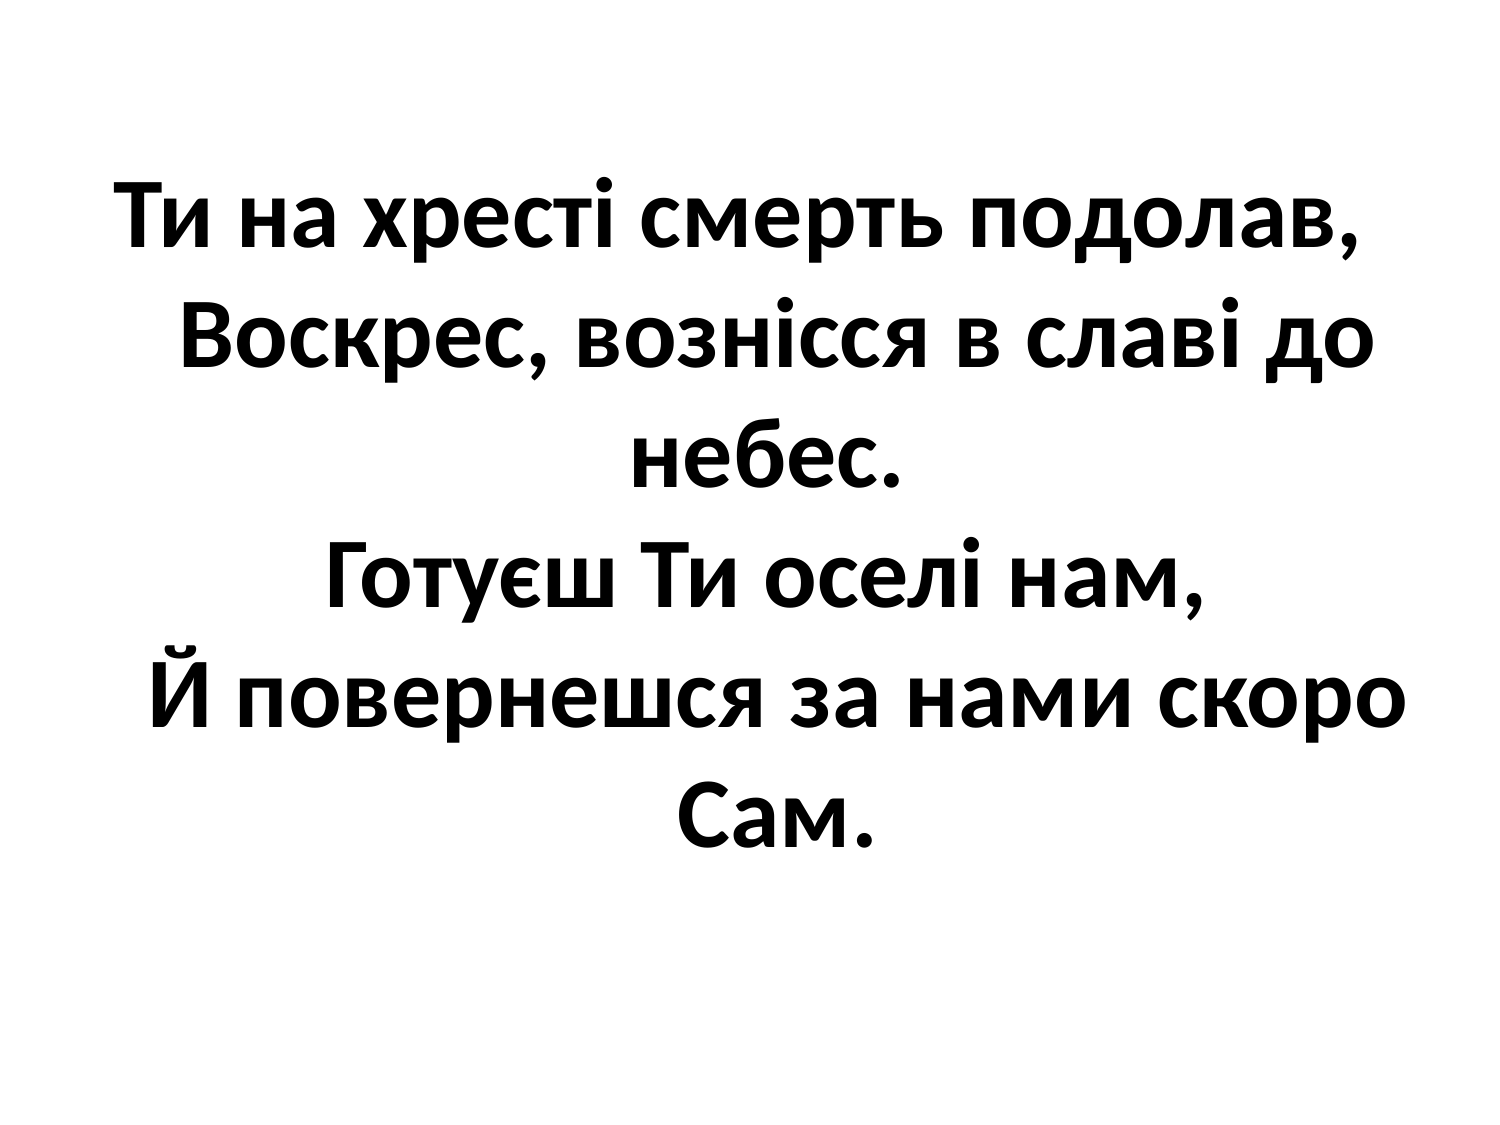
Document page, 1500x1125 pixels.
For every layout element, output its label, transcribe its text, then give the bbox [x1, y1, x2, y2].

list Ти на хресті смерть подолав, Воскрес, вознісся в славі до небес. Готуєш Ти оселі нам, Й повернешся за нами скоро Сам. [0, 0, 1500, 1125]
